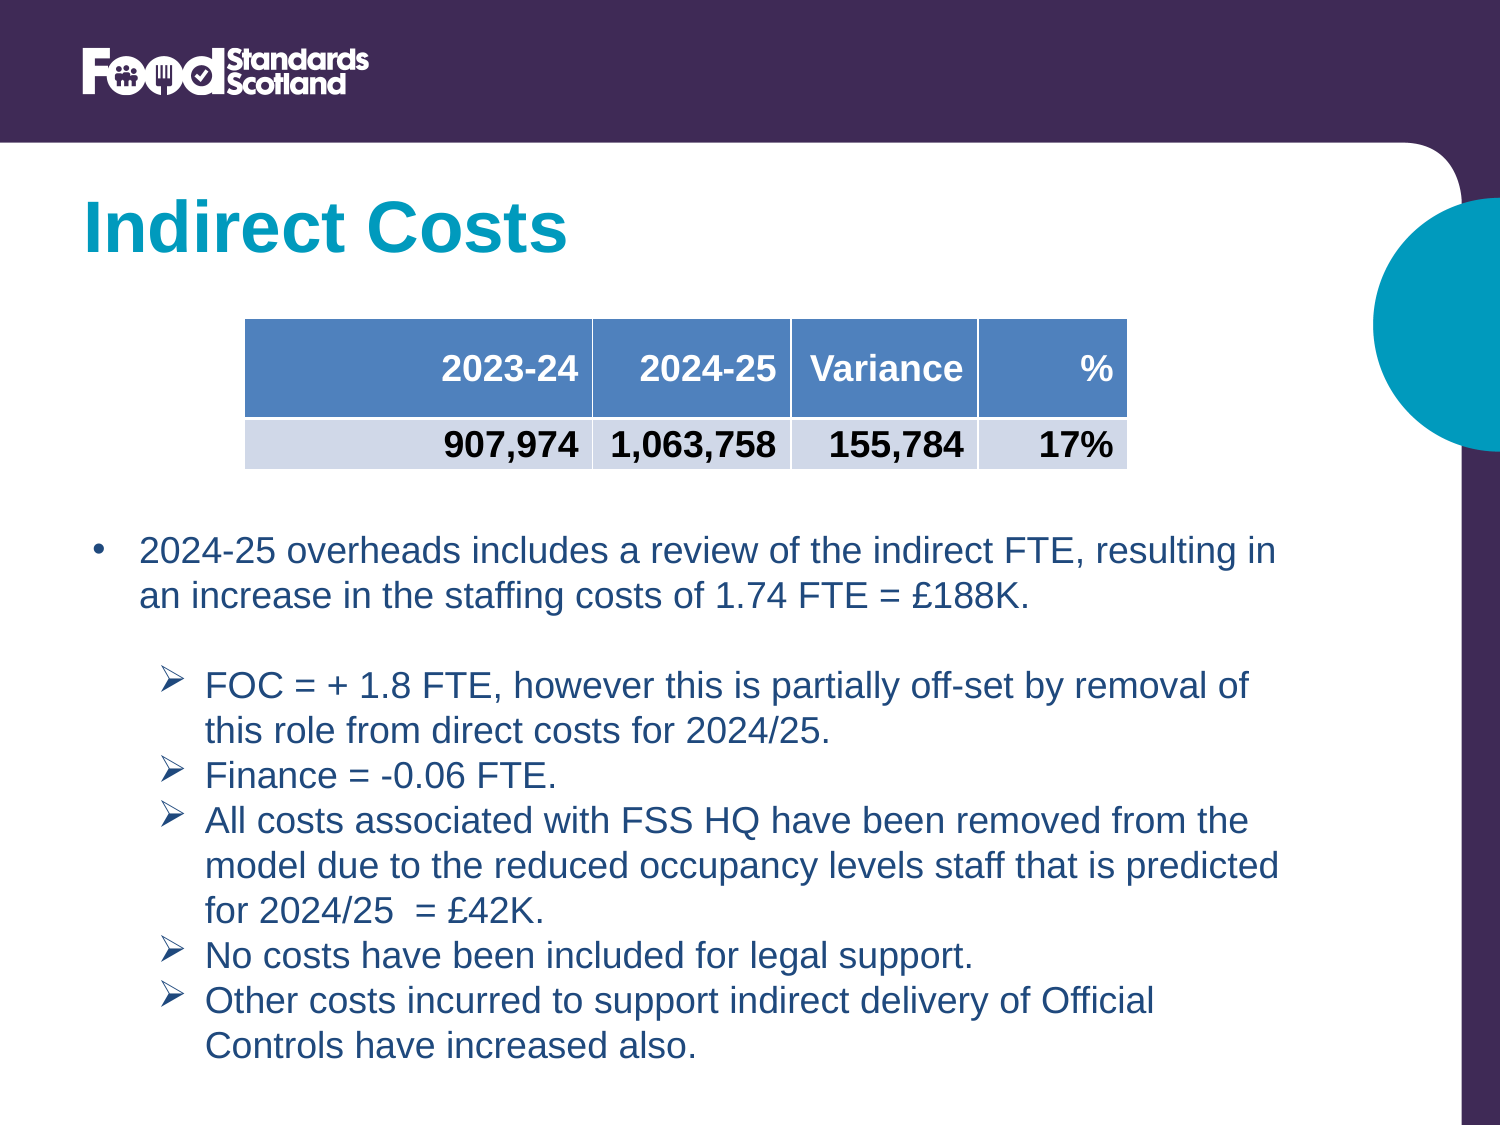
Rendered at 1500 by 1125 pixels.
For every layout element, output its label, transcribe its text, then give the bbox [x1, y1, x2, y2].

table_header 2024-25 [593, 319, 790, 417]
picture [0, 0, 1500, 1125]
table_header % [979, 319, 1127, 417]
title Indirect Costs [68, 172, 1112, 283]
table_cell 155,784 [792, 420, 977, 469]
table_cell 17% [979, 420, 1127, 469]
table_cell 1,063,758 [593, 420, 790, 469]
text_box 2024-25 overheads includes a review of the indirect FTE, resulting in an increase in the staffing costs of 1.74 FTE = £188K. FOC = + 1.8 FTE, however this is partially off-set by removal of this role from direct costs for 2024/25. Finance = -0.06 FTE. All costs associated with FSS HQ have been removed from the model due to the reduced occupancy levels staff that is predicted for 2024/25 = £42K. No costs have been included for legal support. Other costs incurred to support indirect delivery of Official Controls have increased also. [68, 518, 1304, 1119]
table_header Variance [792, 319, 977, 417]
table_cell 907,974 [245, 420, 592, 469]
table_header 2023-24 [245, 319, 592, 417]
